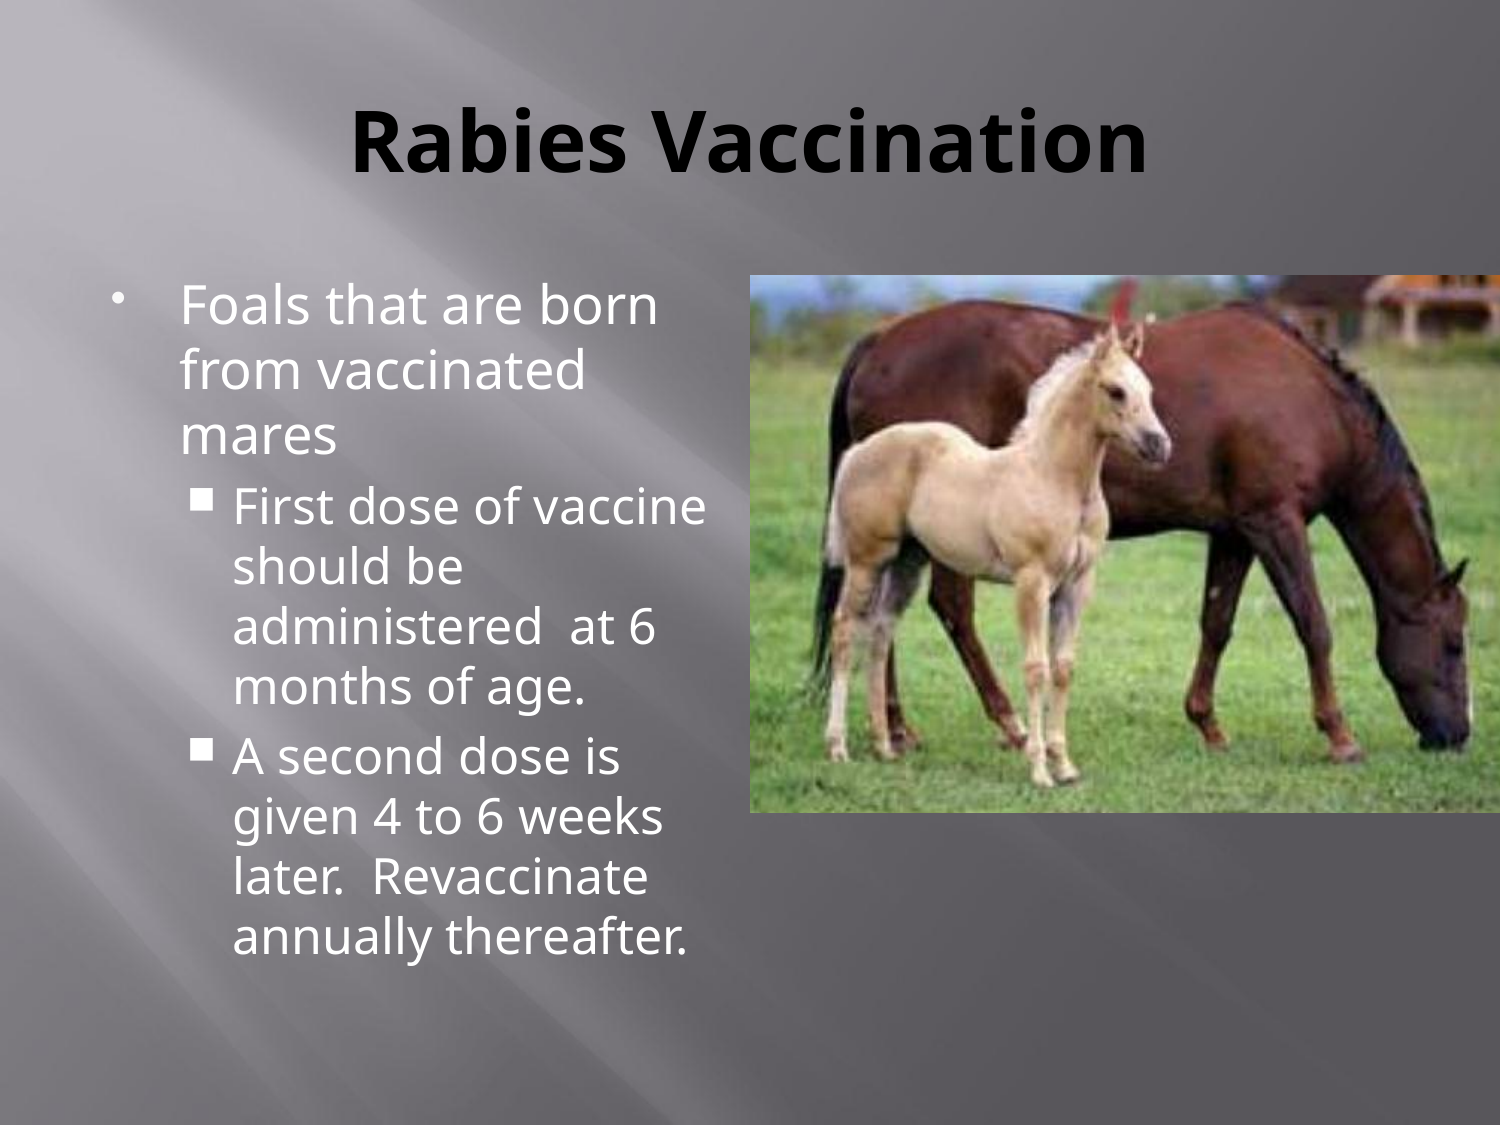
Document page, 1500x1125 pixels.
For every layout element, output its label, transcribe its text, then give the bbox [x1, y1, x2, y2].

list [749, 274, 1500, 813]
list Foals that are born from vaccinated mares First dose of vaccine should be administered at 6 months of age. A second dose is given 4 to 6 weeks later. Revaccinate annually thereafter. [75, 262, 738, 1005]
picture [0, 0, 1500, 1125]
title Rabies Vaccination [75, 45, 1425, 233]
